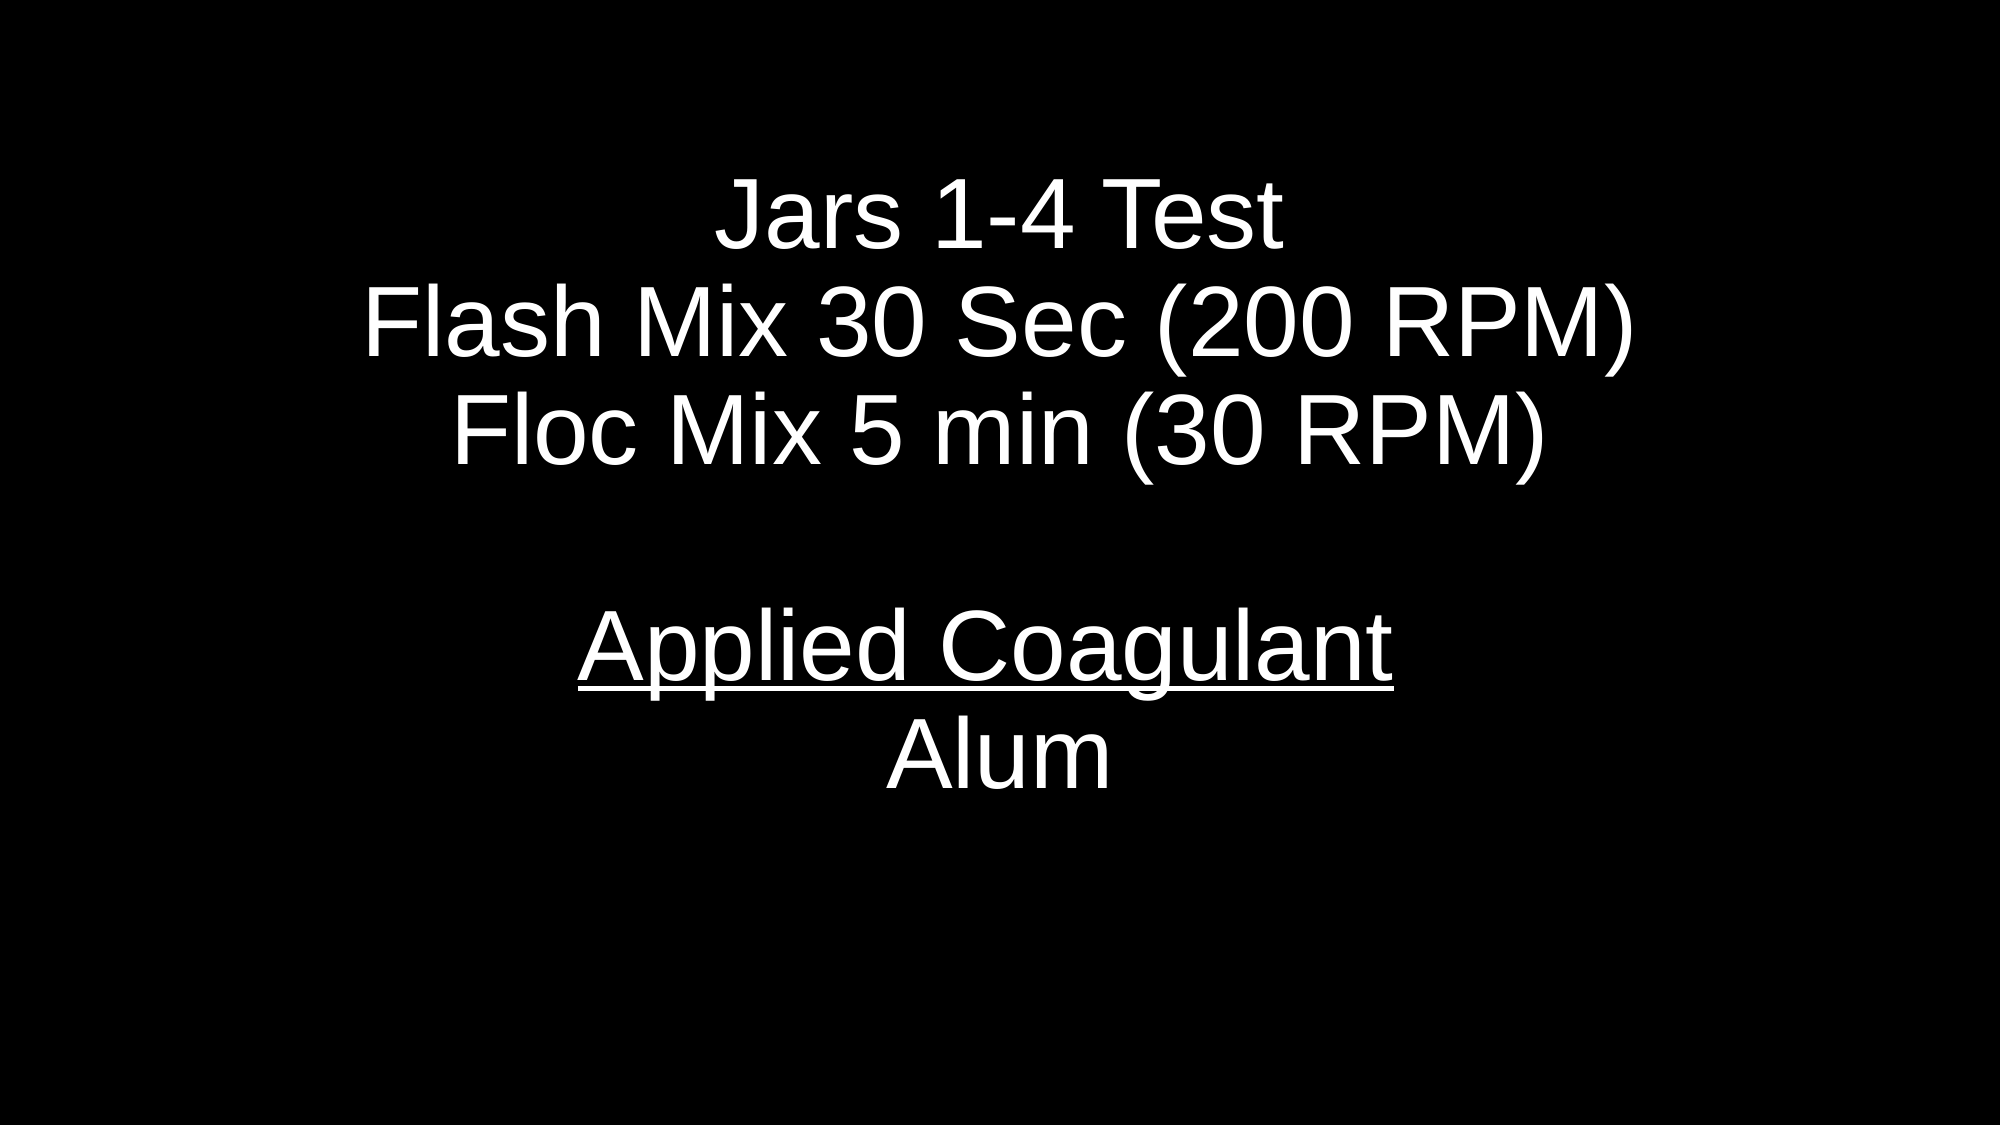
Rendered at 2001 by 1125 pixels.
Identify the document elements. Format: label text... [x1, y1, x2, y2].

title Jars 1-4 Test Flash Mix 30 Sec (200 RPM) Floc Mix 5 min (30 RPM) Applied Coagulant Alum [249, 43, 1750, 1046]
